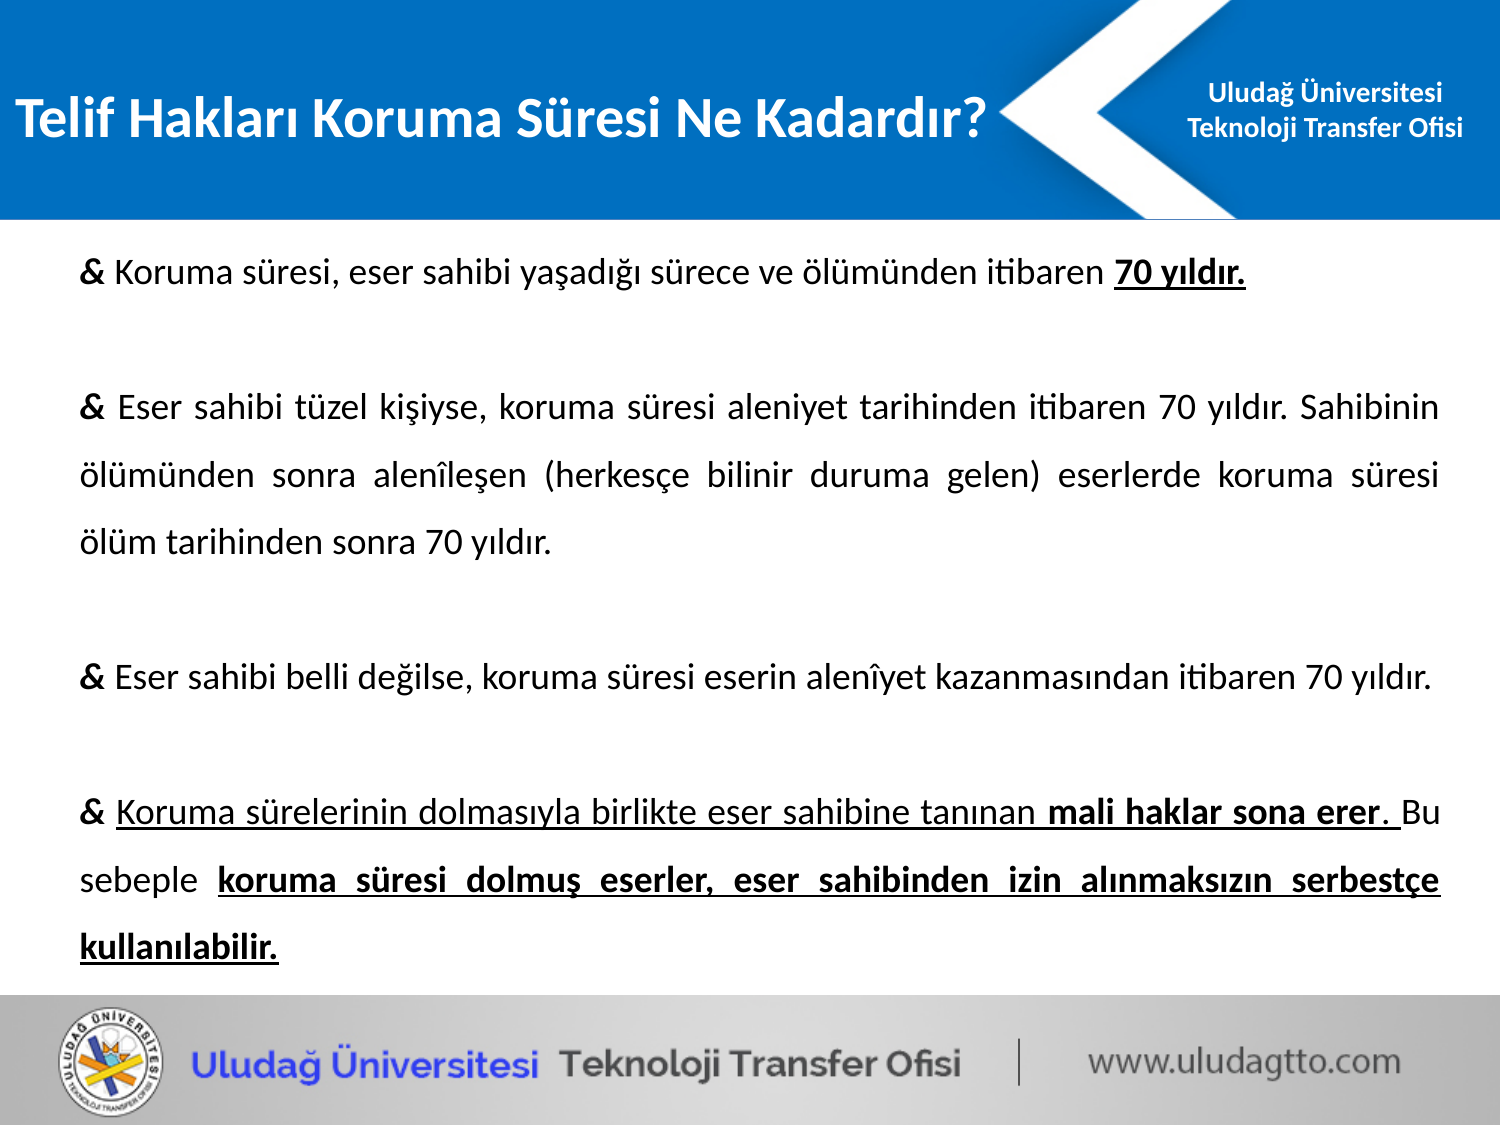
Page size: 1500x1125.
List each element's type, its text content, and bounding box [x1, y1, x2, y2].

picture [1022, 0, 1500, 219]
picture [0, 995, 1500, 1125]
list Telif Hakları Koruma Süresi Ne Kadardır? [0, 0, 1022, 218]
text_box & Koruma süresi, eser sahibi yaşadığı sürece ve ölümünden itibaren 70 yıldır. & Eser sahibi tüzel kişiyse, koruma süresi aleniyet tarihinden itibaren 70 yıldır. Sahibinin ölümünden sonra alenîleşen (herkesçe bilinir duruma gelen) eserlerde koruma süresi ölüm tarihinden sonra 70 yıldır. & Eser sahibi belli değilse, koruma süresi eserin alenîyet kazanmasından itibaren 70 yıldır. & Koruma sürelerinin dolmasıyla birlikte eser sahibine tanınan mali haklar sona erer. Bu sebeple koruma süresi dolmuş eserler, eser sahibinden izin alınmaksızın serbestçe kullanılabilir. [64, 217, 1456, 975]
